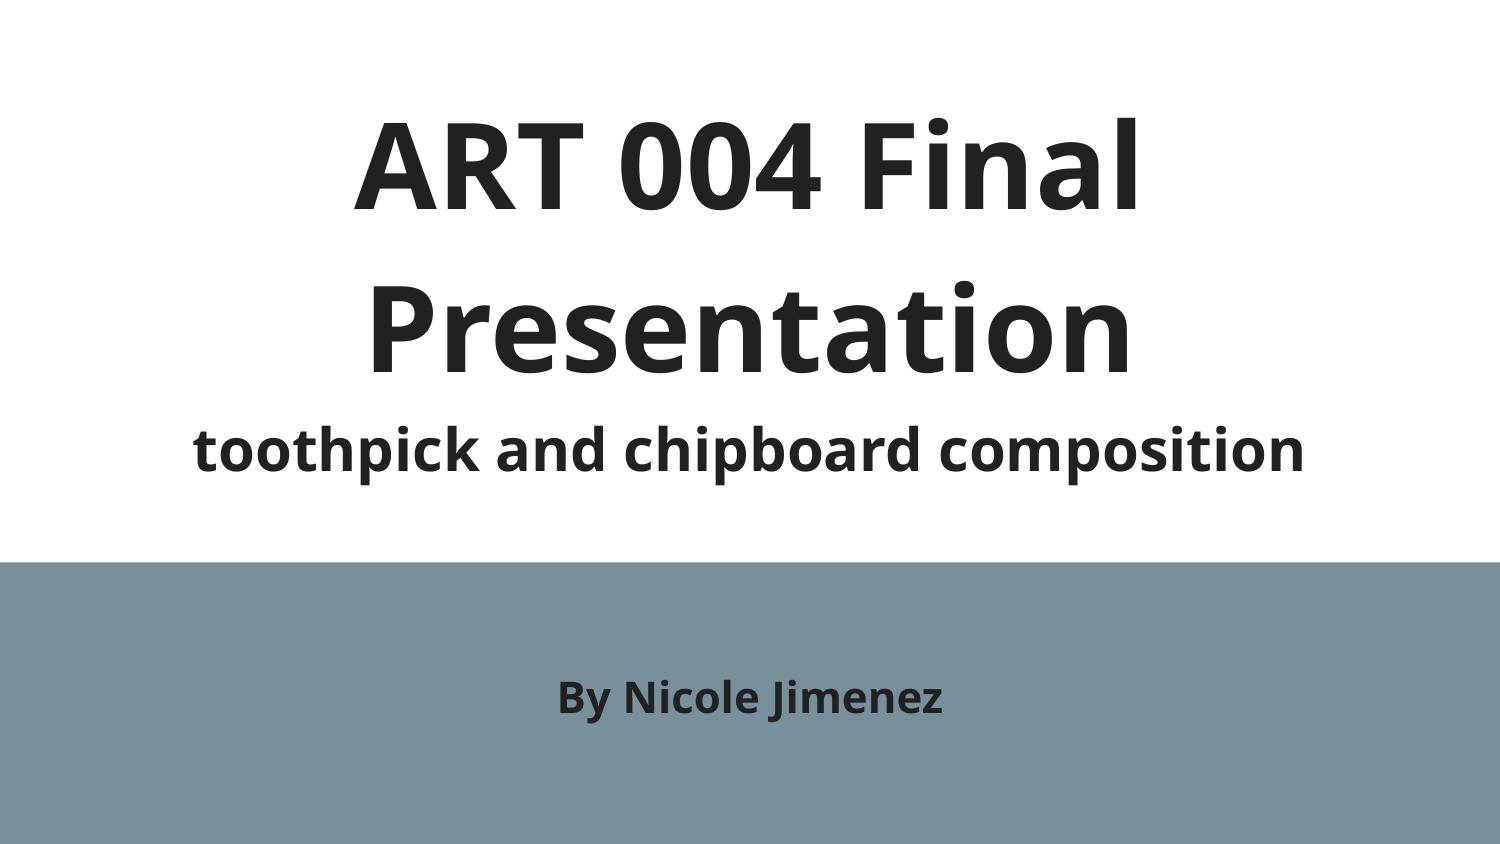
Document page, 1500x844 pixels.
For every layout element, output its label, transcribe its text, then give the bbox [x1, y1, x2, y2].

subtitle By Nicole Jimenez [51, 638, 1449, 755]
title ART 004 Final Presentation toothpick and chipboard composition [51, 64, 1449, 506]
